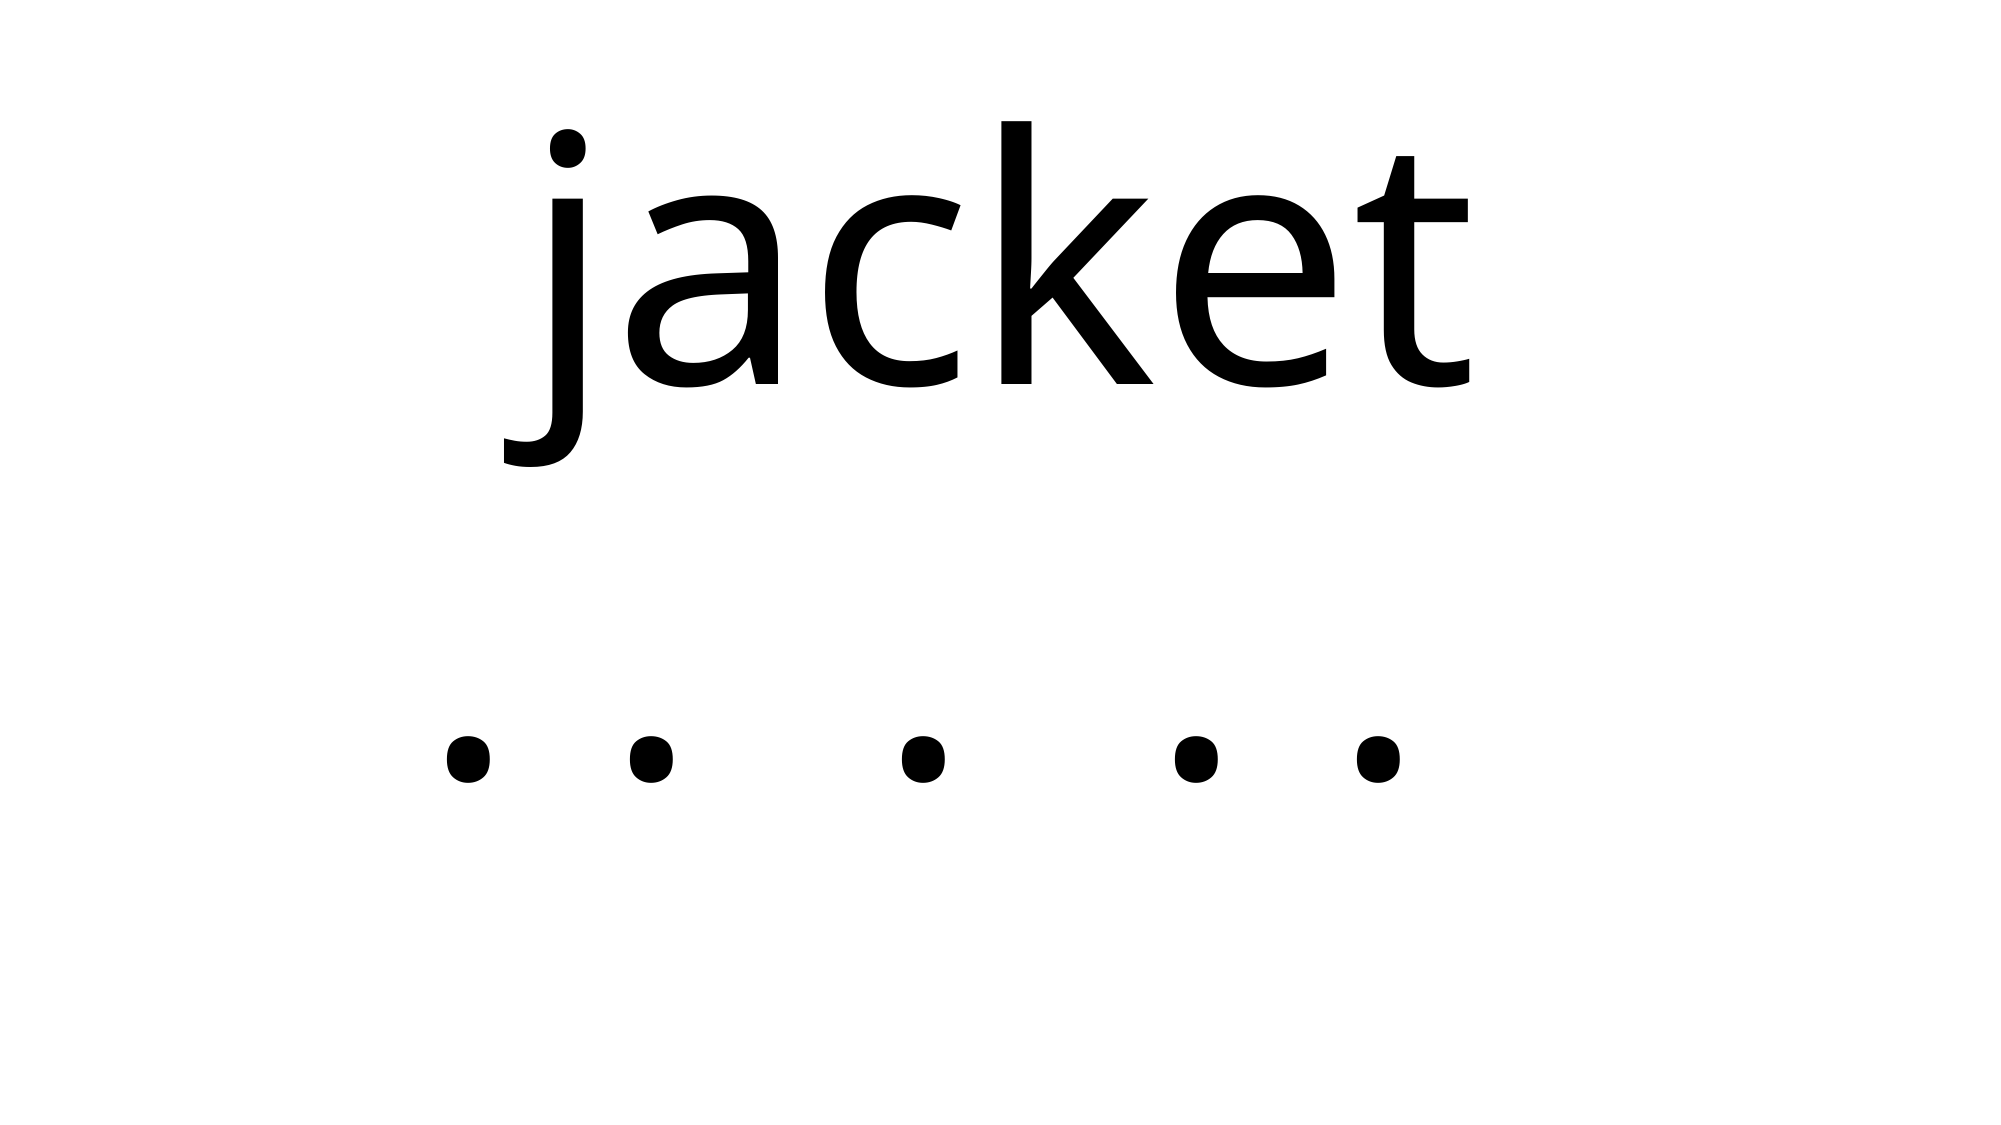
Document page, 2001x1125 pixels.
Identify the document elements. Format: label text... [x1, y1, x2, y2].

list jacket . . . . . [137, 78, 1863, 1014]
